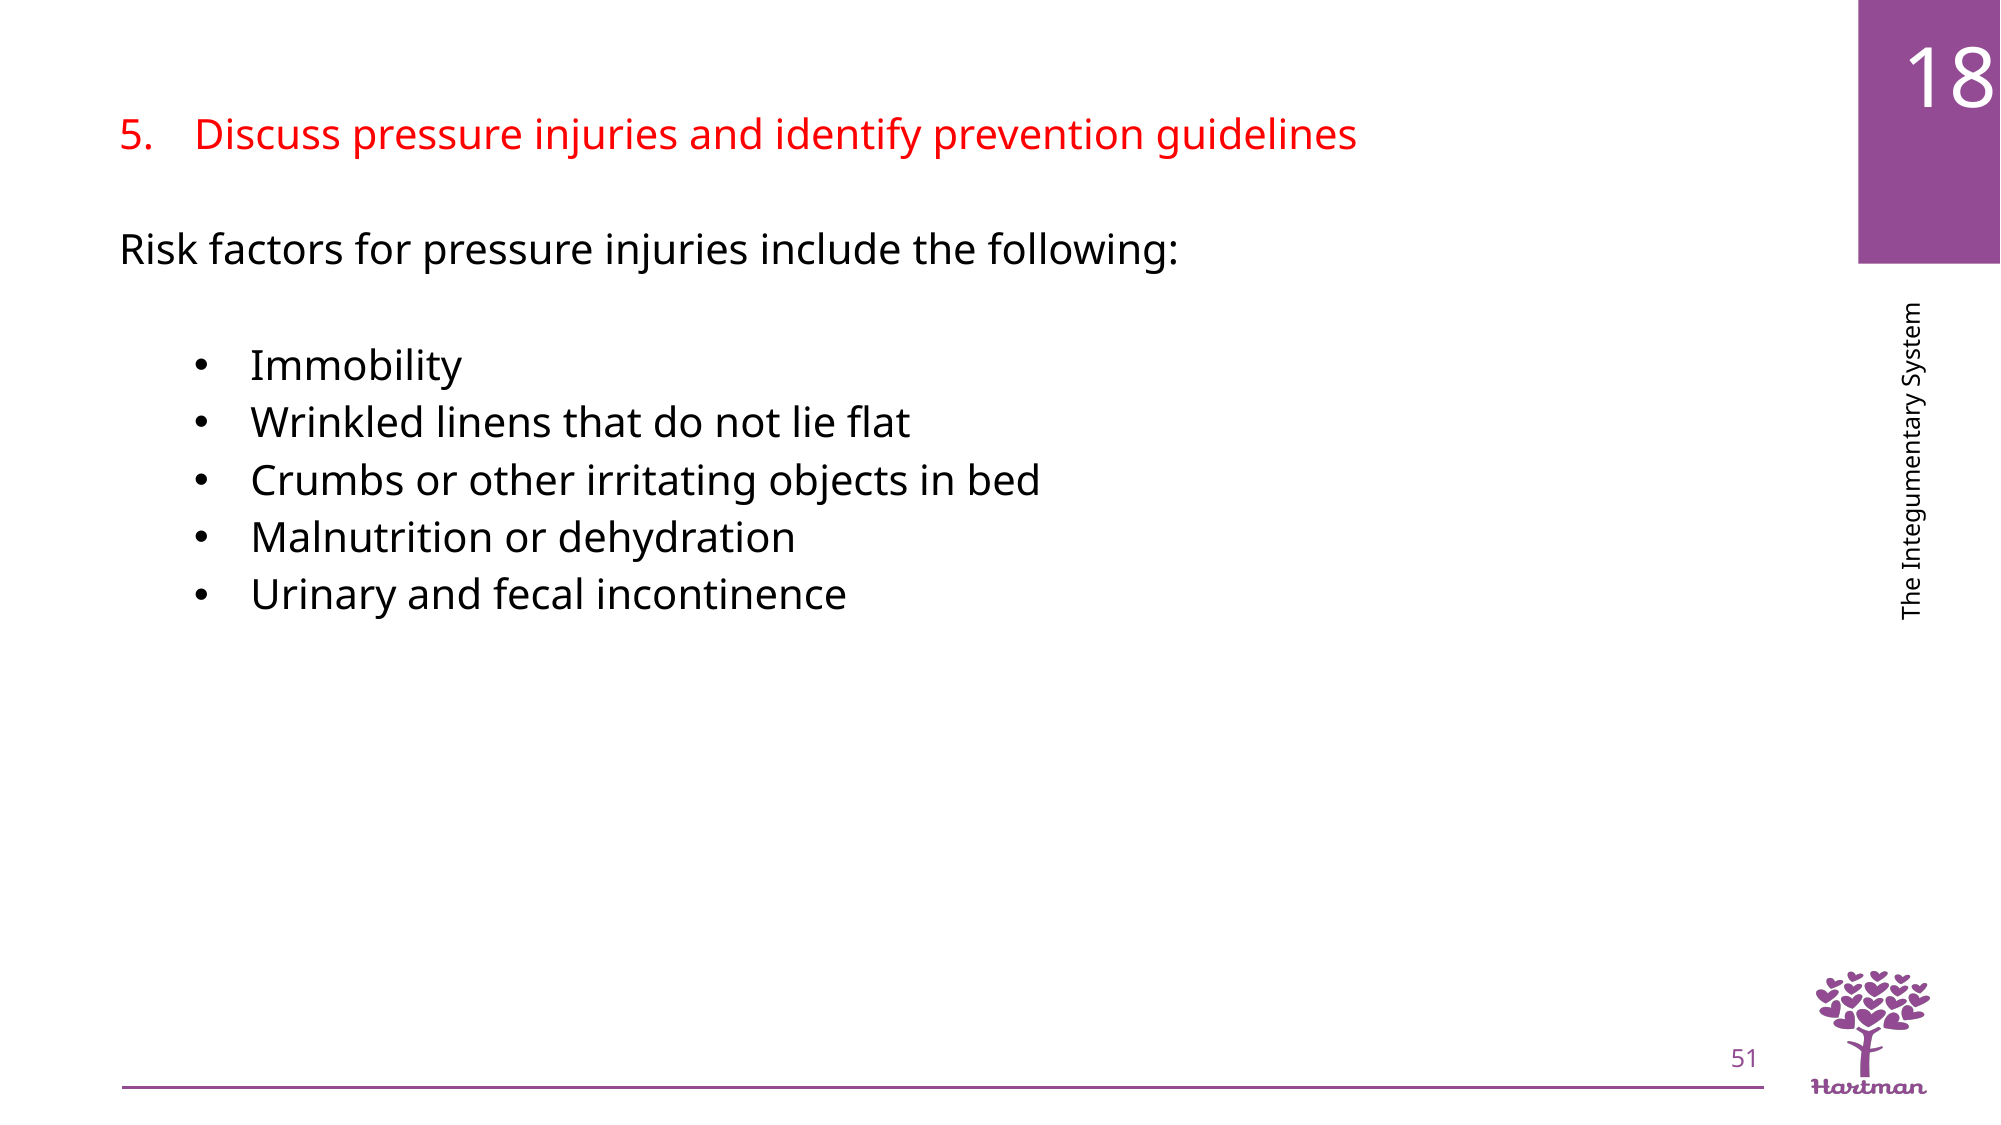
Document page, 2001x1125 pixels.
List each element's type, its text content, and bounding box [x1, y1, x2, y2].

list Discuss pressure injuries and identify prevention guidelines Risk factors for pressure injuries include the following: Immobility Wrinkled linens that do not lie flat Crumbs or other irritating objects in bed Malnutrition or dehydration Urinary and fecal incontinence [104, 106, 1784, 1014]
slide_number 51 [1561, 1030, 1775, 1090]
picture [1811, 971, 1930, 1094]
